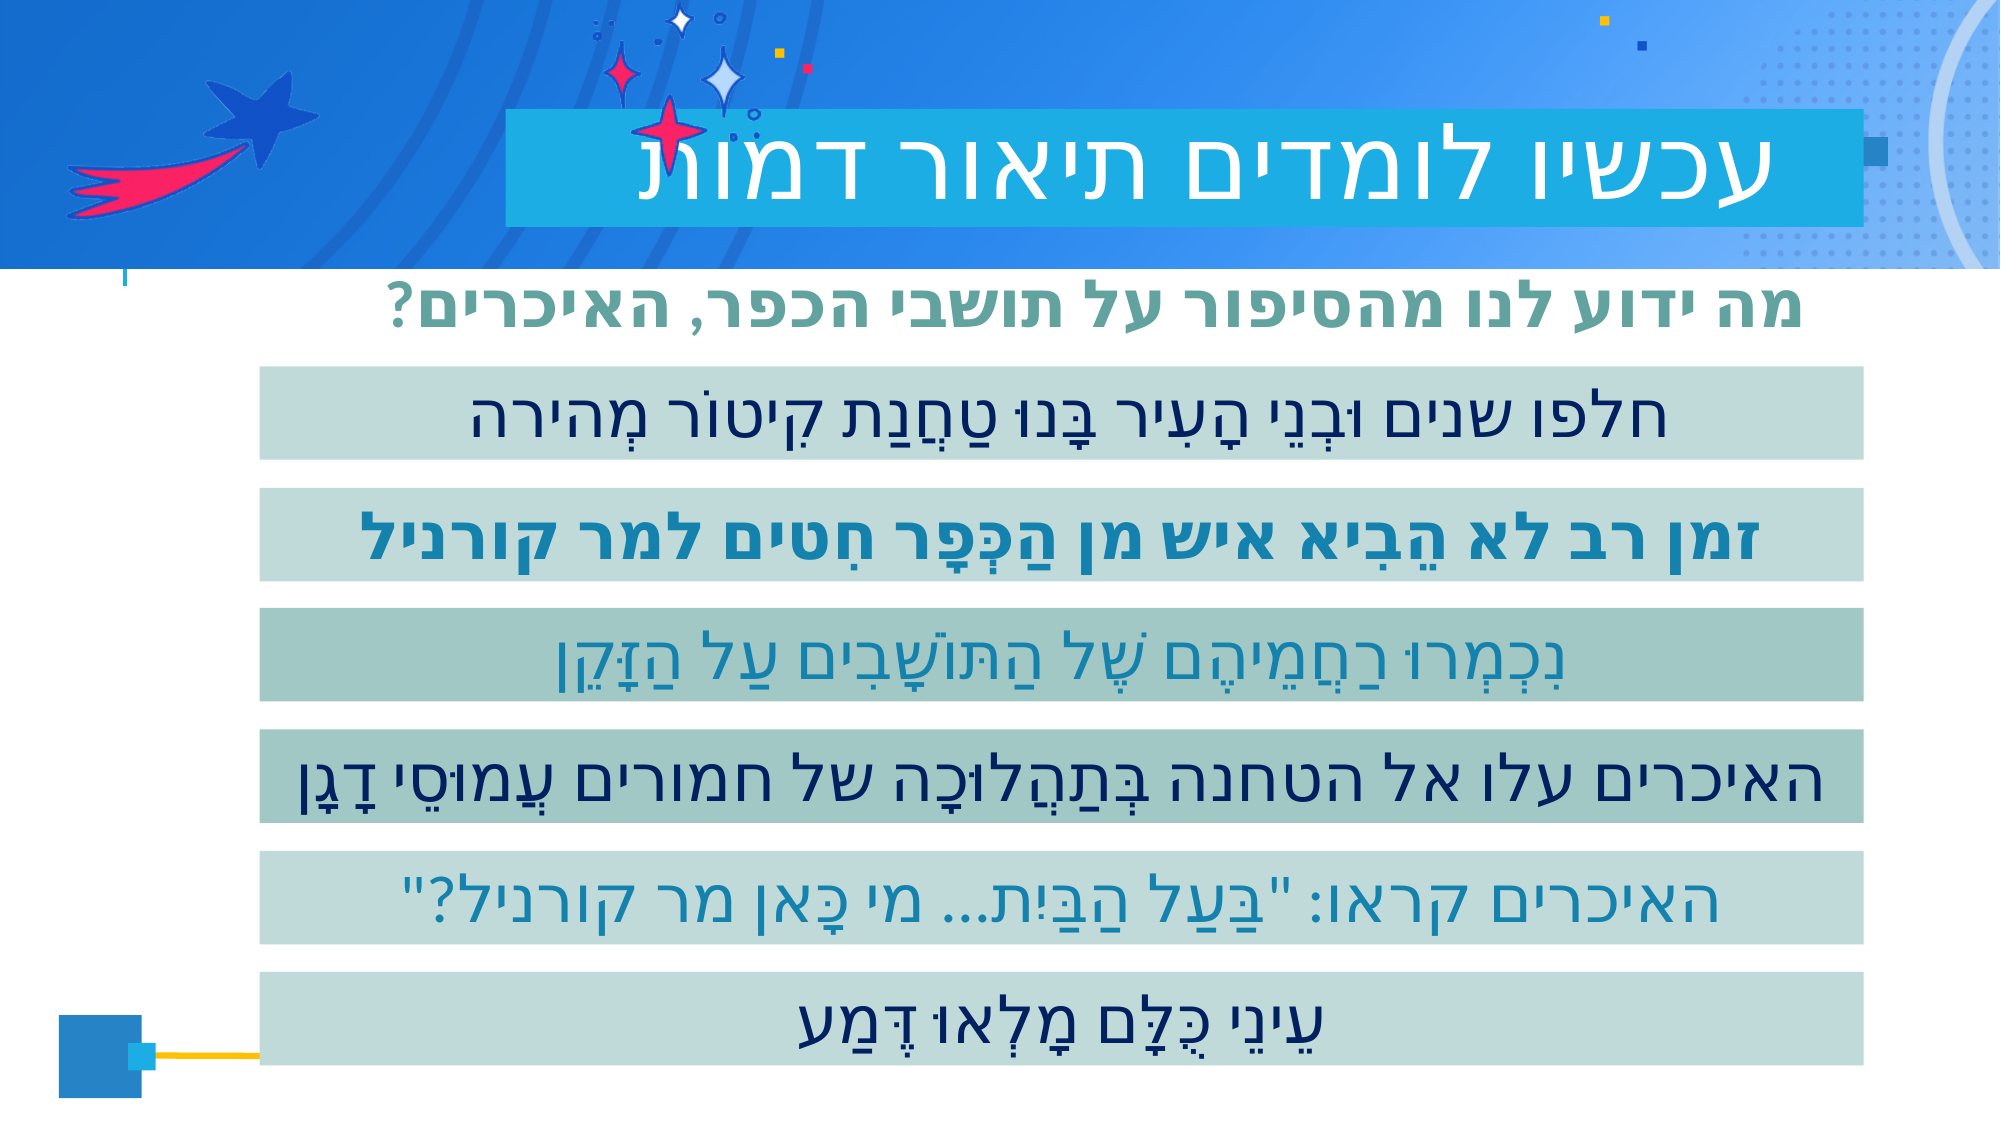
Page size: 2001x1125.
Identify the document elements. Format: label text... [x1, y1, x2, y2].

list מה ידוע לנו מהסיפור על תושבי הכפר, האיכרים? [325, 255, 1973, 368]
text_box האיכרים עלו אל הטחנה בְּתַהֲלוּכָה של חמורים עֲמוּסֵי דָגָן [259, 729, 1864, 823]
text_box זמן רב לא הֵבִיא איש מן הַכְּפָר חִטים למר קורניל [259, 487, 1864, 582]
text_box עֵינֵי כֻּלָּם מָלְאוּ דֶּמַע [259, 971, 1864, 1066]
title עכשיו לומדים תיאור דמות [505, 108, 1864, 227]
text_box האיכרים קראו: "בַּעַל הַבַּיִת... מי כָּאן מר קורניל?" [259, 850, 1864, 945]
picture [0, 0, 2000, 288]
text_box חלפו שנים וּבְנֵי הָעִיר בָּנוּ טַחֲנַת קִיטוֹר מְהירה [259, 366, 1864, 460]
text_box נִכְמְרוּ רַחֲמֵיהֶם שֶׁל הַתּוֹשָׁבִים עַל הַזָּקֵן [259, 607, 1864, 702]
